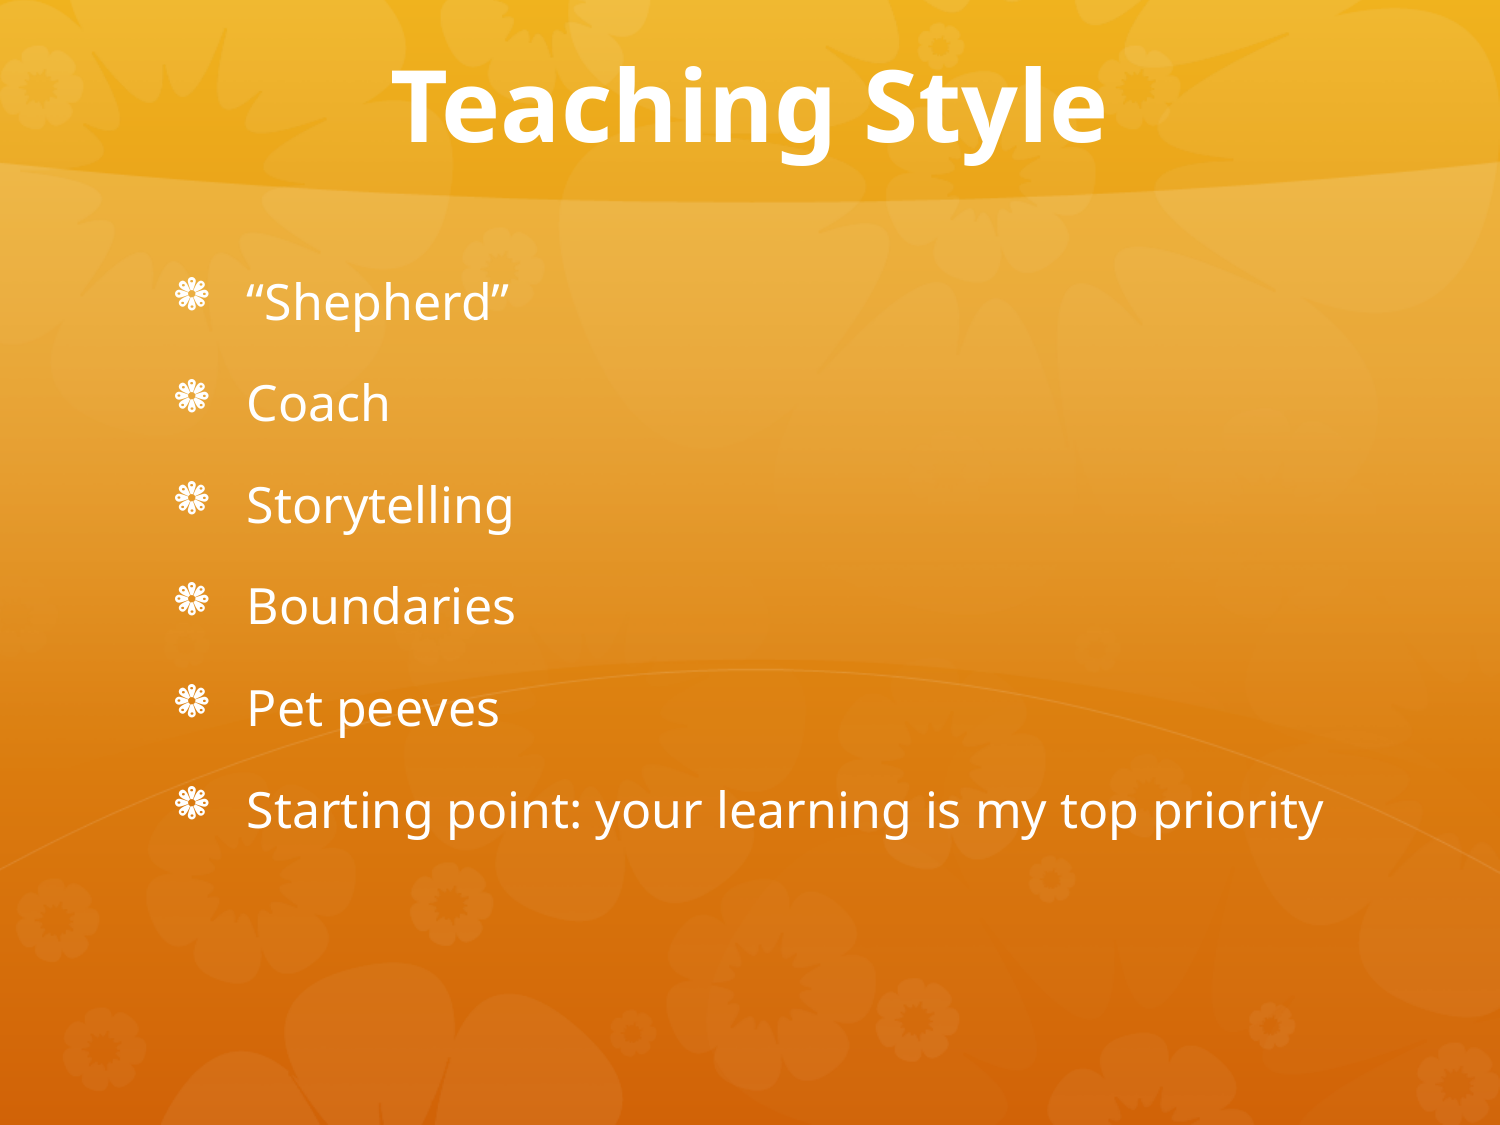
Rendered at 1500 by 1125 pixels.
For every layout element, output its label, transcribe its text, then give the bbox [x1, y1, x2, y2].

list “Shepherd” Coach Storytelling Boundaries Pet peeves Starting point: your learning is my top priority [156, 262, 1344, 967]
picture [0, 0, 1500, 1125]
title Teaching Style [127, 14, 1372, 203]
